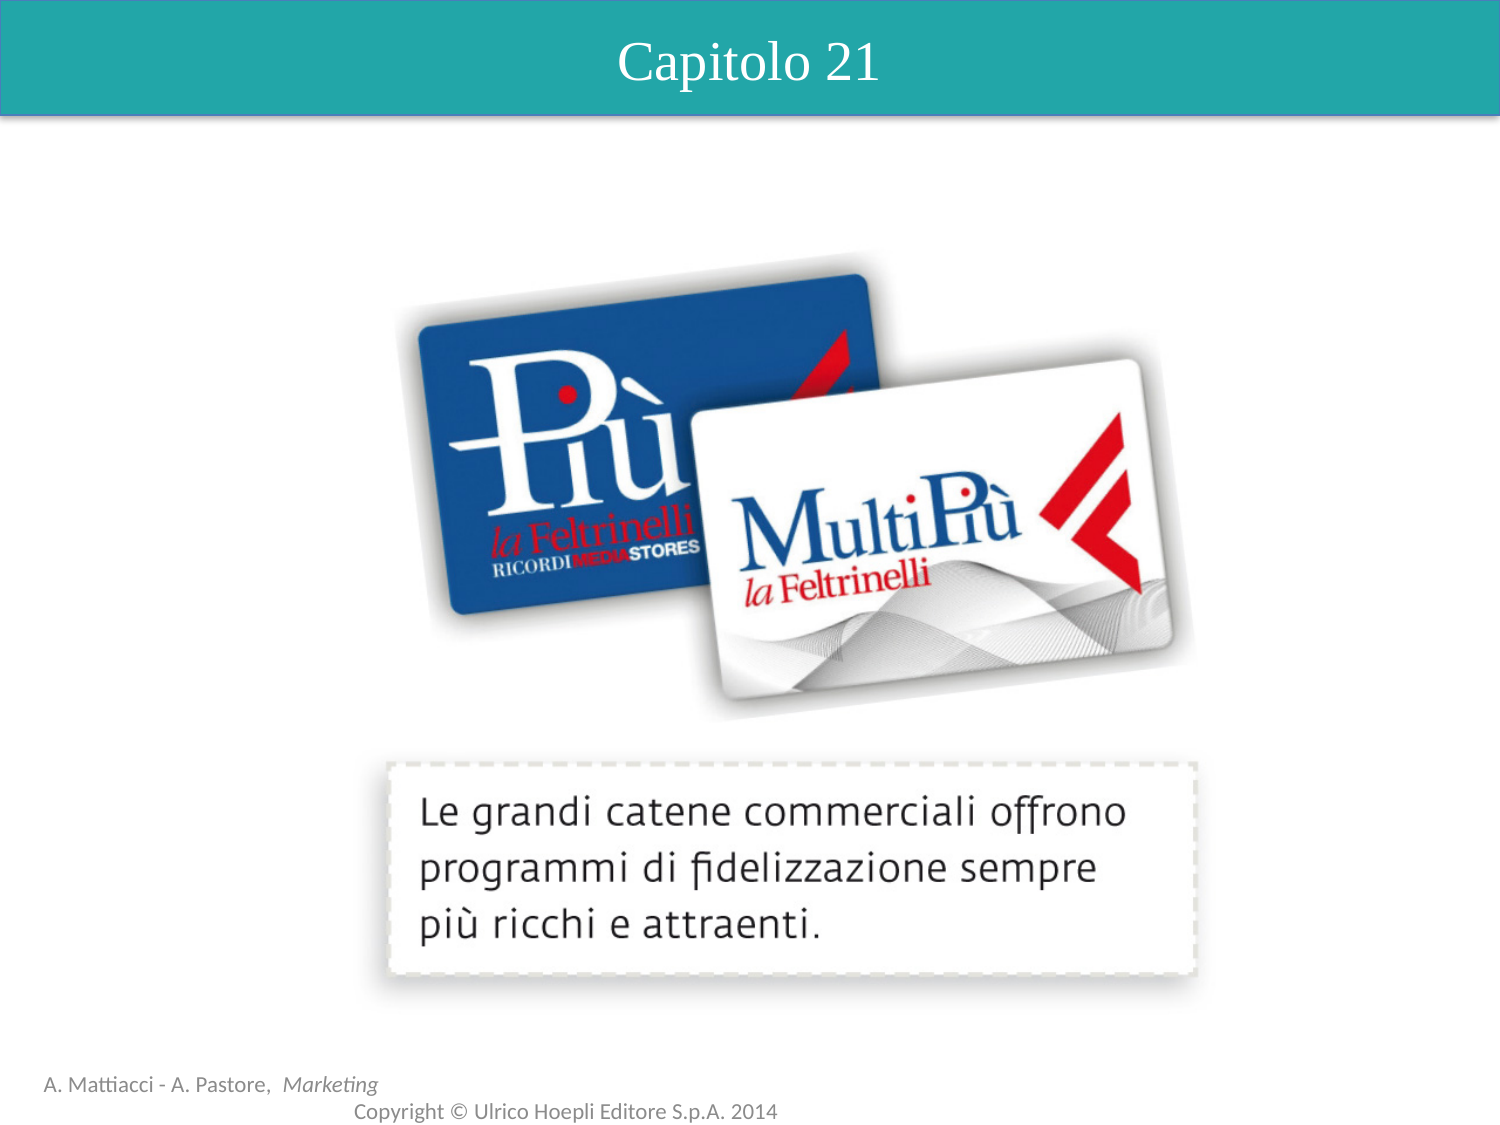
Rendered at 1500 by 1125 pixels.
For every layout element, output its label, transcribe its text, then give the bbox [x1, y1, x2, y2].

text_box Capitolo 21 [0, 0, 1500, 116]
picture [297, 179, 1240, 1033]
slide_number A. Mattiacci - A. Pastore, Marketing Copyright © Ulrico Hoepli Editore S.p.A. 2014 [28, 1068, 1500, 1125]
